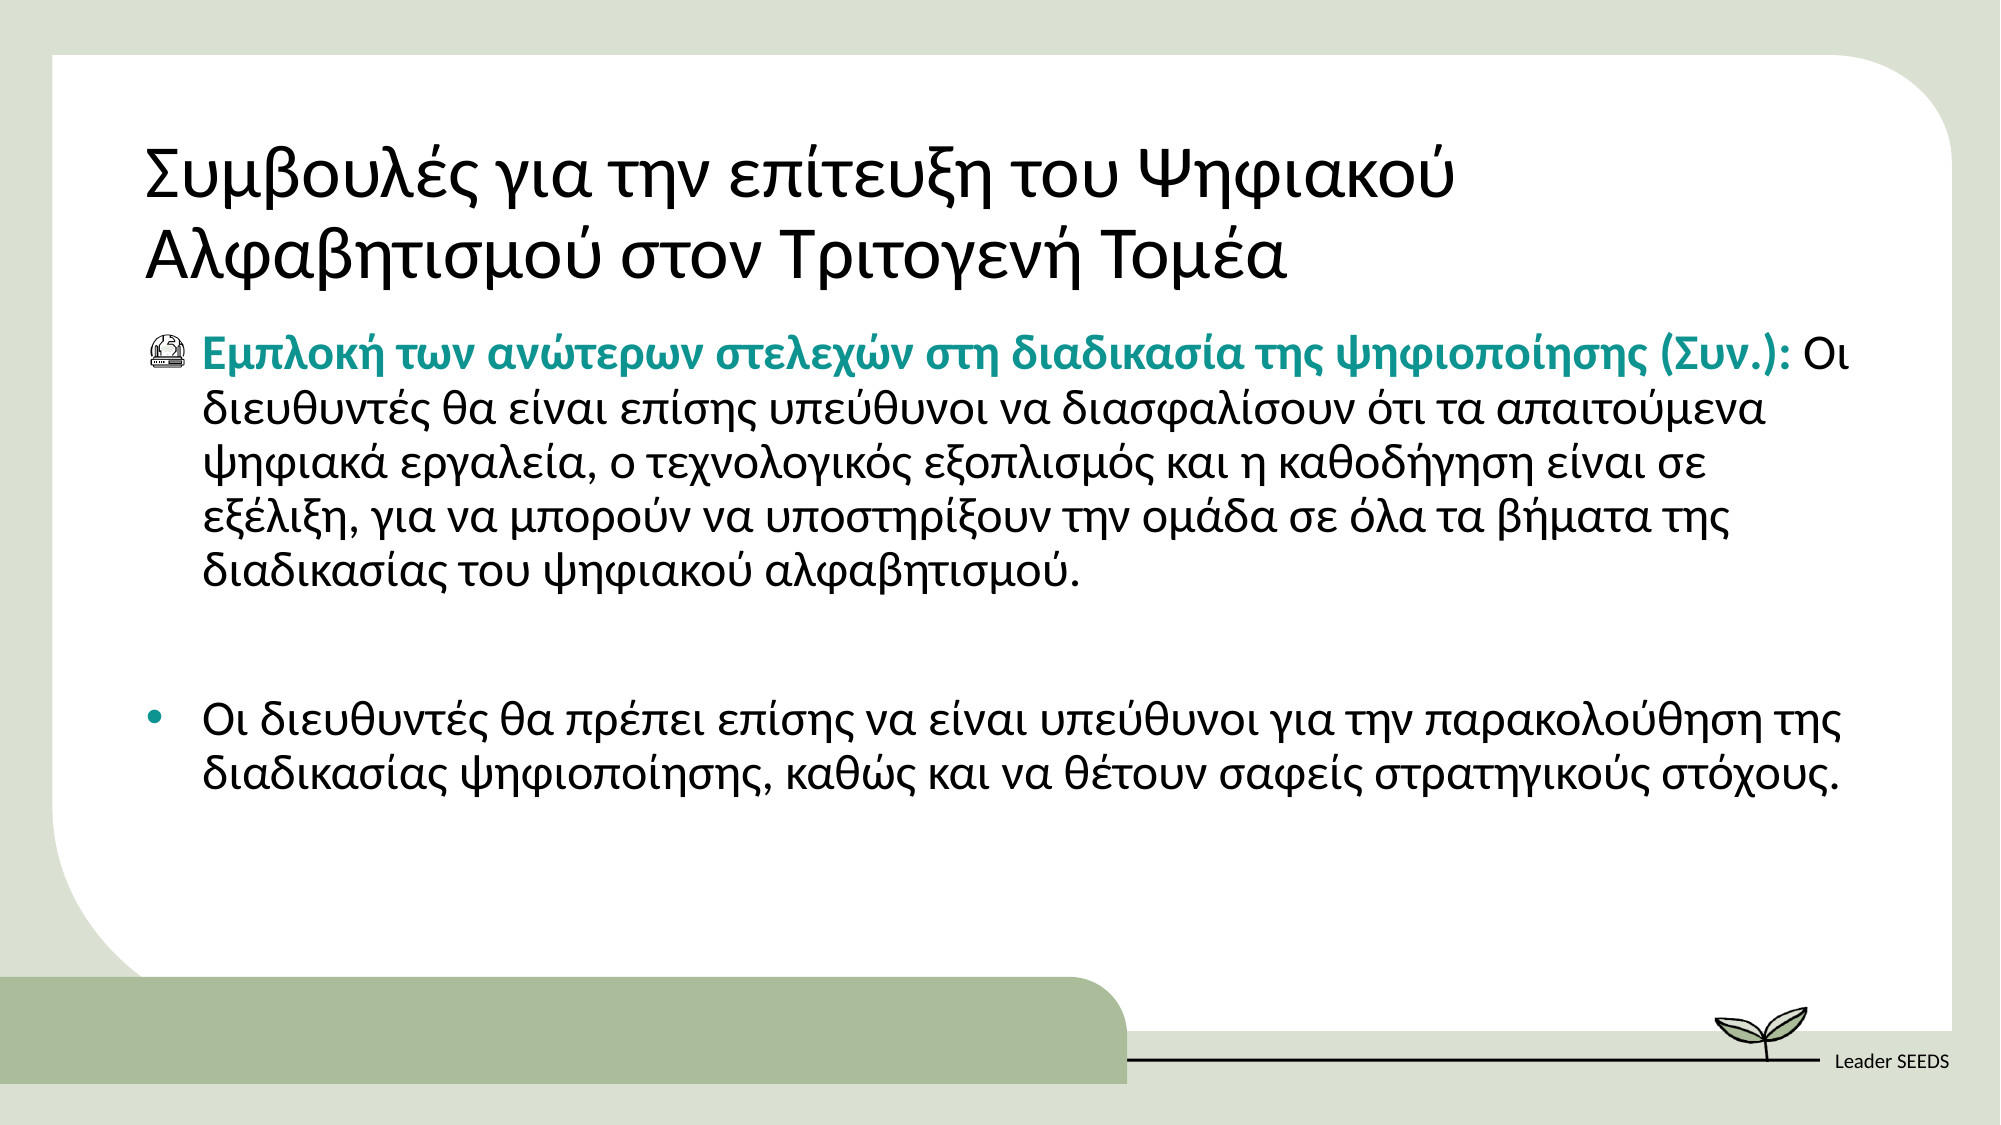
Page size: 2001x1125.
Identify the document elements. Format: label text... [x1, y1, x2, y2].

picture [145, 333, 189, 369]
list Εμπλοκή των ανώτερων στελεχών στη διαδικασία της ψηφιοποίησης (Συν.): Οι διευθυντές θα είναι επίσης υπεύθυνοι να διασφαλίσουν ότι τα απαιτούμενα ψηφιακά εργαλεία, ο τεχνολογικός εξοπλισμός και η καθοδήγηση είναι σε εξέλιξη, για να μπορούν να υποστηρίξουν την ομάδα σε όλα τα βήματα της διαδικασίας του ψηφιακού αλφαβητισμού. Οι διευθυντές θα πρέπει επίσης να είναι υπεύθυνοι για την παρακολούθηση της διαδικασίας ψηφιοποίησης, καθώς και να θέτουν σαφείς στρατηγικούς στόχους. [130, 319, 1869, 1001]
list Συμβουλές για την επίτευξη του Ψηφιακού Αλφαβητισμού στον Τριτογενή Τομέα [130, 124, 1869, 257]
